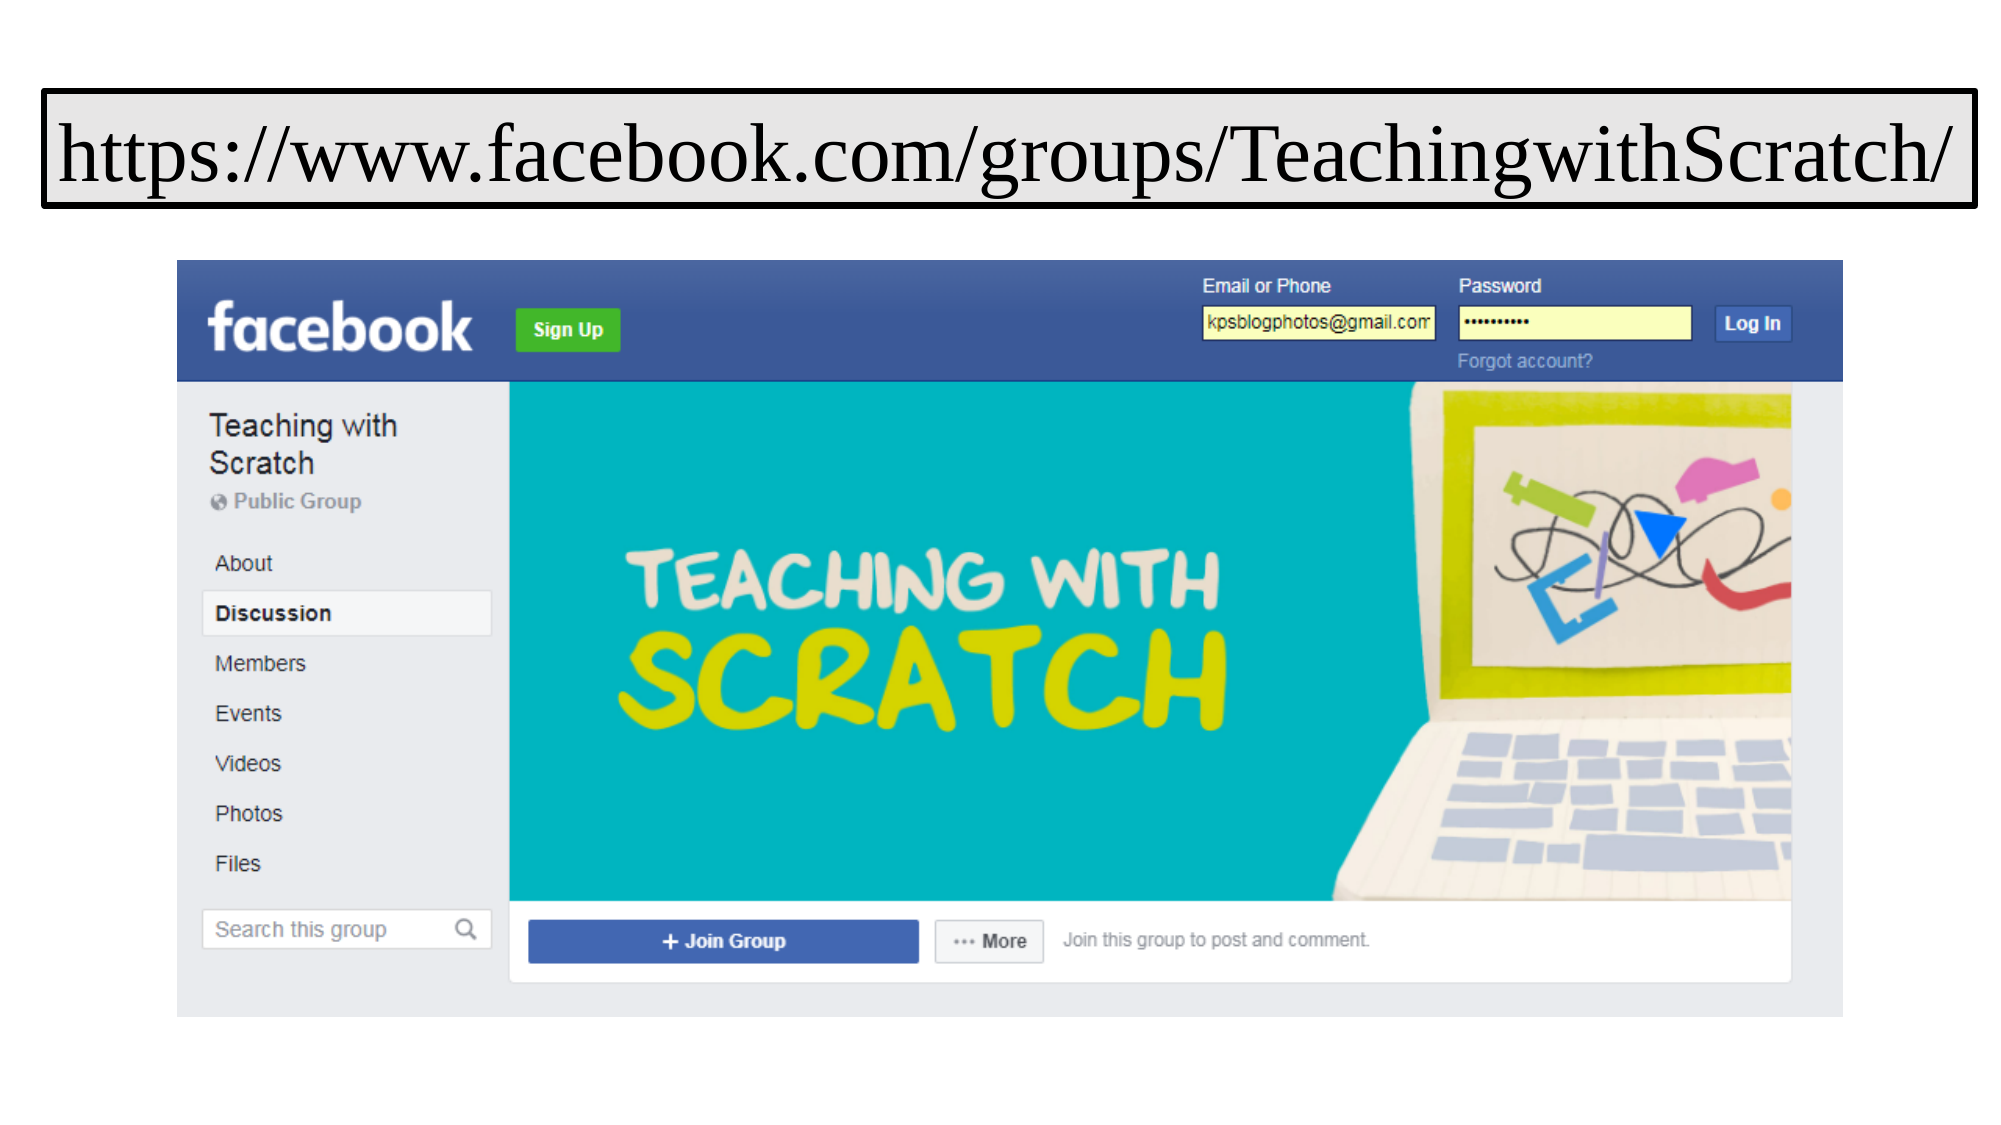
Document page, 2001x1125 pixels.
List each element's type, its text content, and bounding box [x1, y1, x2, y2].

picture [177, 260, 1843, 1017]
text_box https://www.facebook.com/groups/TeachingwithScratch/ [44, 90, 1976, 206]
